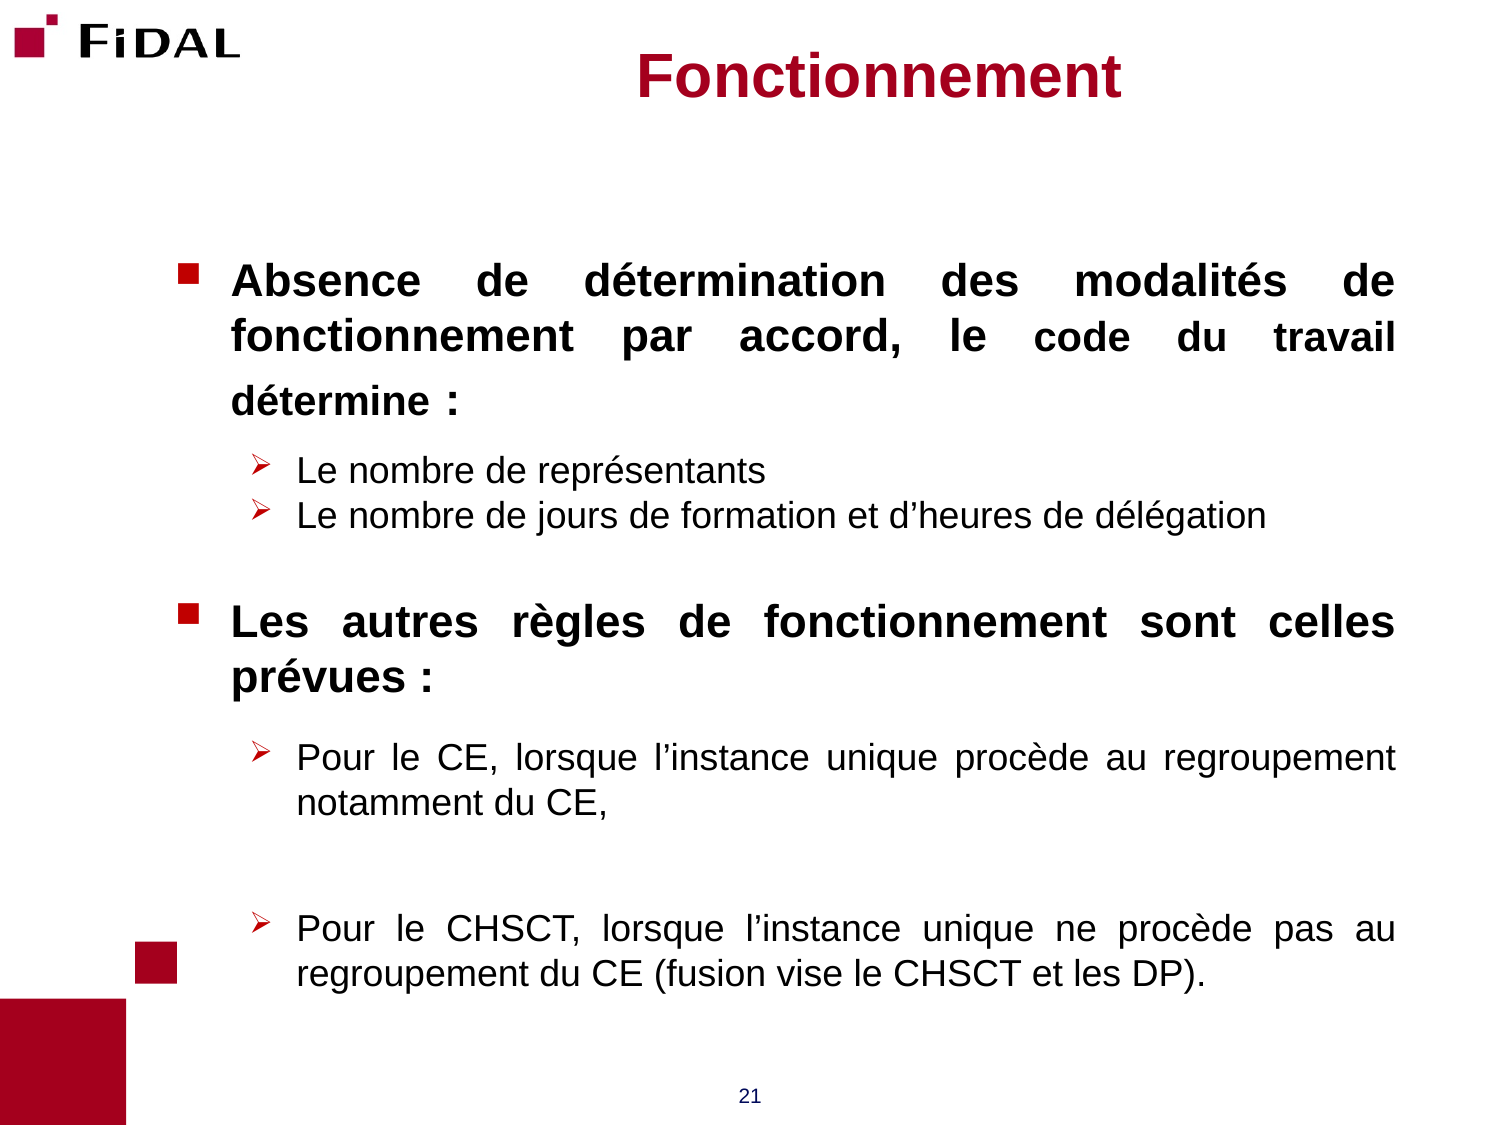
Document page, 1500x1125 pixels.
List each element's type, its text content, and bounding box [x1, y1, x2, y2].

title Fonctionnement [336, 19, 1424, 126]
picture [12, 12, 242, 59]
list Absence de détermination des modalités de fonctionnement par accord, le code du travail détermine : Le nombre de représentants Le nombre de jours de formation et d’heures de délégation Les autres règles de fonctionnement sont celles prévues : Pour le CE, lorsque l’instance unique procède au regroupement notamment du CE, Pour le CHSCT, lorsque l’instance unique ne procède pas au regroupement du CE (fusion vise le CHSCT et les DP). [159, 243, 1412, 1000]
